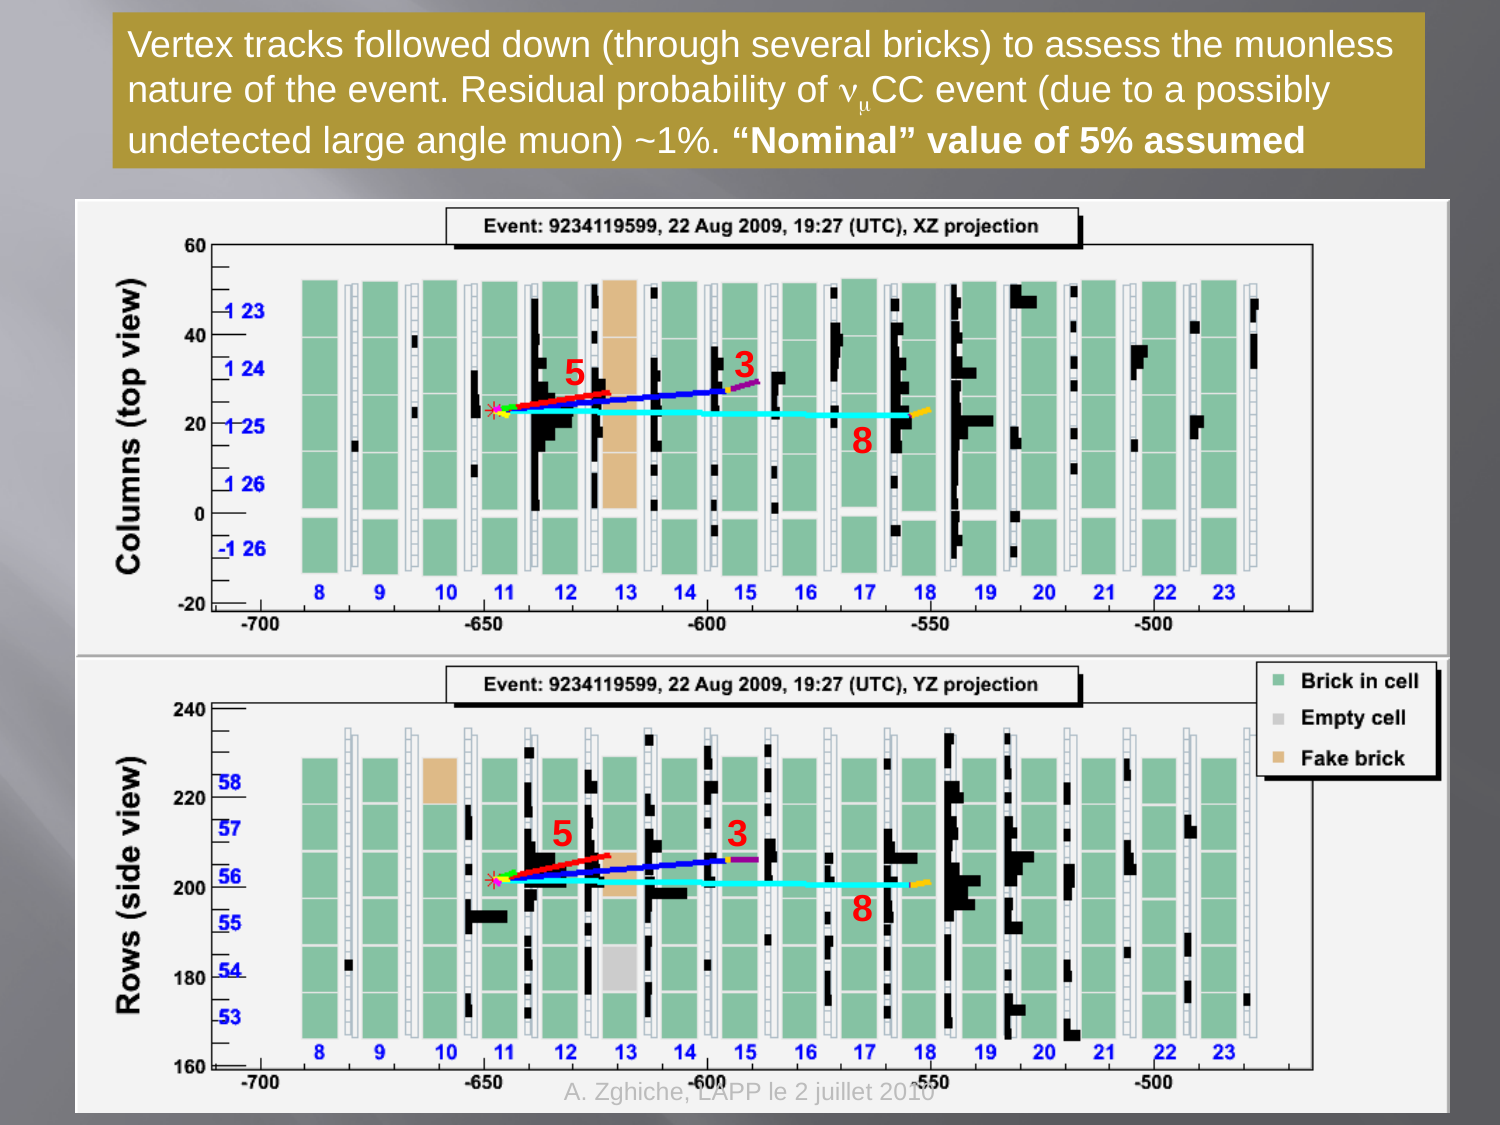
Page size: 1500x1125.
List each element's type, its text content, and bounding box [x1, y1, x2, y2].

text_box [524, 331, 913, 470]
text_box Vertex tracks followed down (through several bricks) to assess the muonless nature of the event. Residual probability of nmCC event (due to a possibly undetected large angle muon) ~1%. “Nominal” value of 5% assumed [112, 12, 1425, 169]
picture [74, 199, 1450, 1113]
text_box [512, 801, 913, 938]
